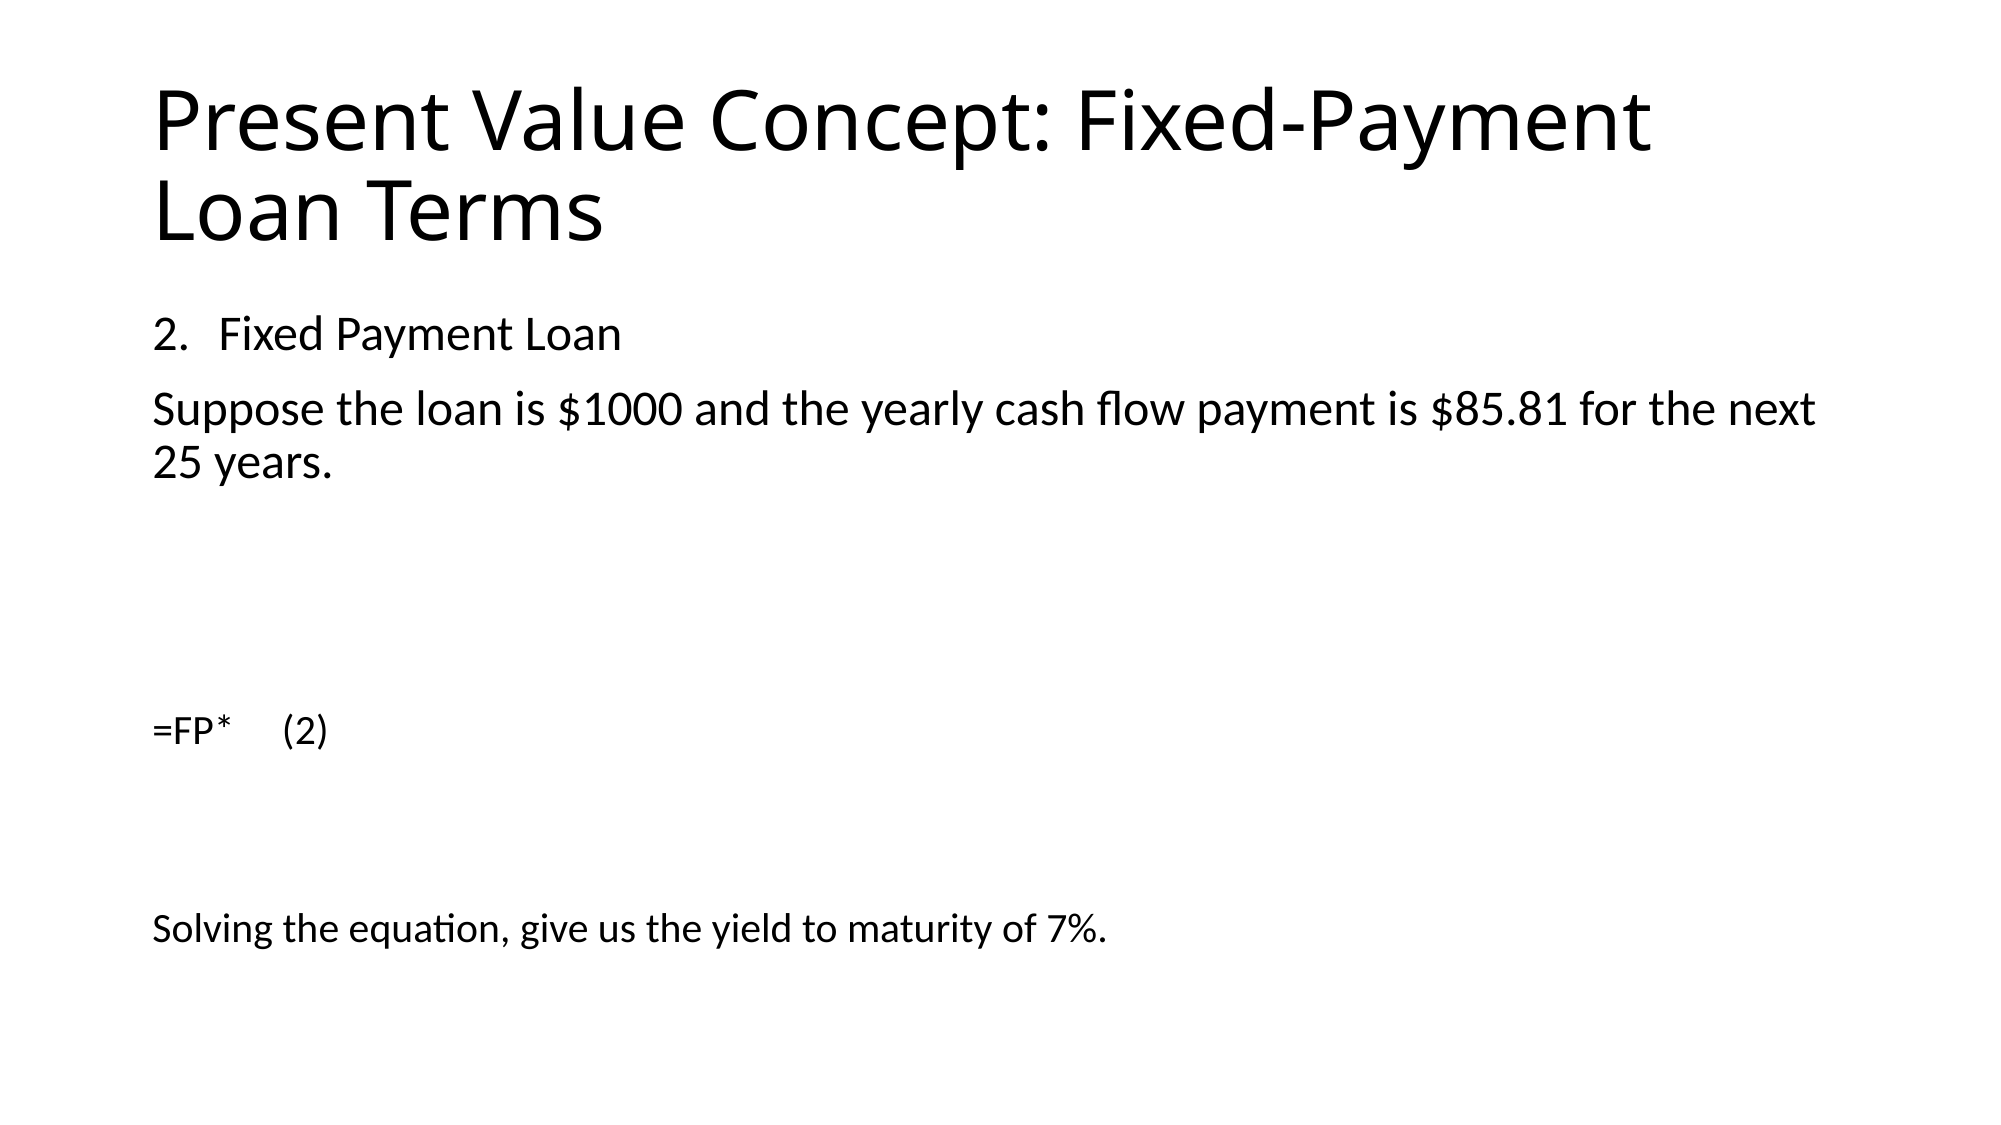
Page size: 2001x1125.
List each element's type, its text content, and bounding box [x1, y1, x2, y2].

title Present Value Concept: Fixed-Payment Loan Terms [137, 59, 1863, 278]
